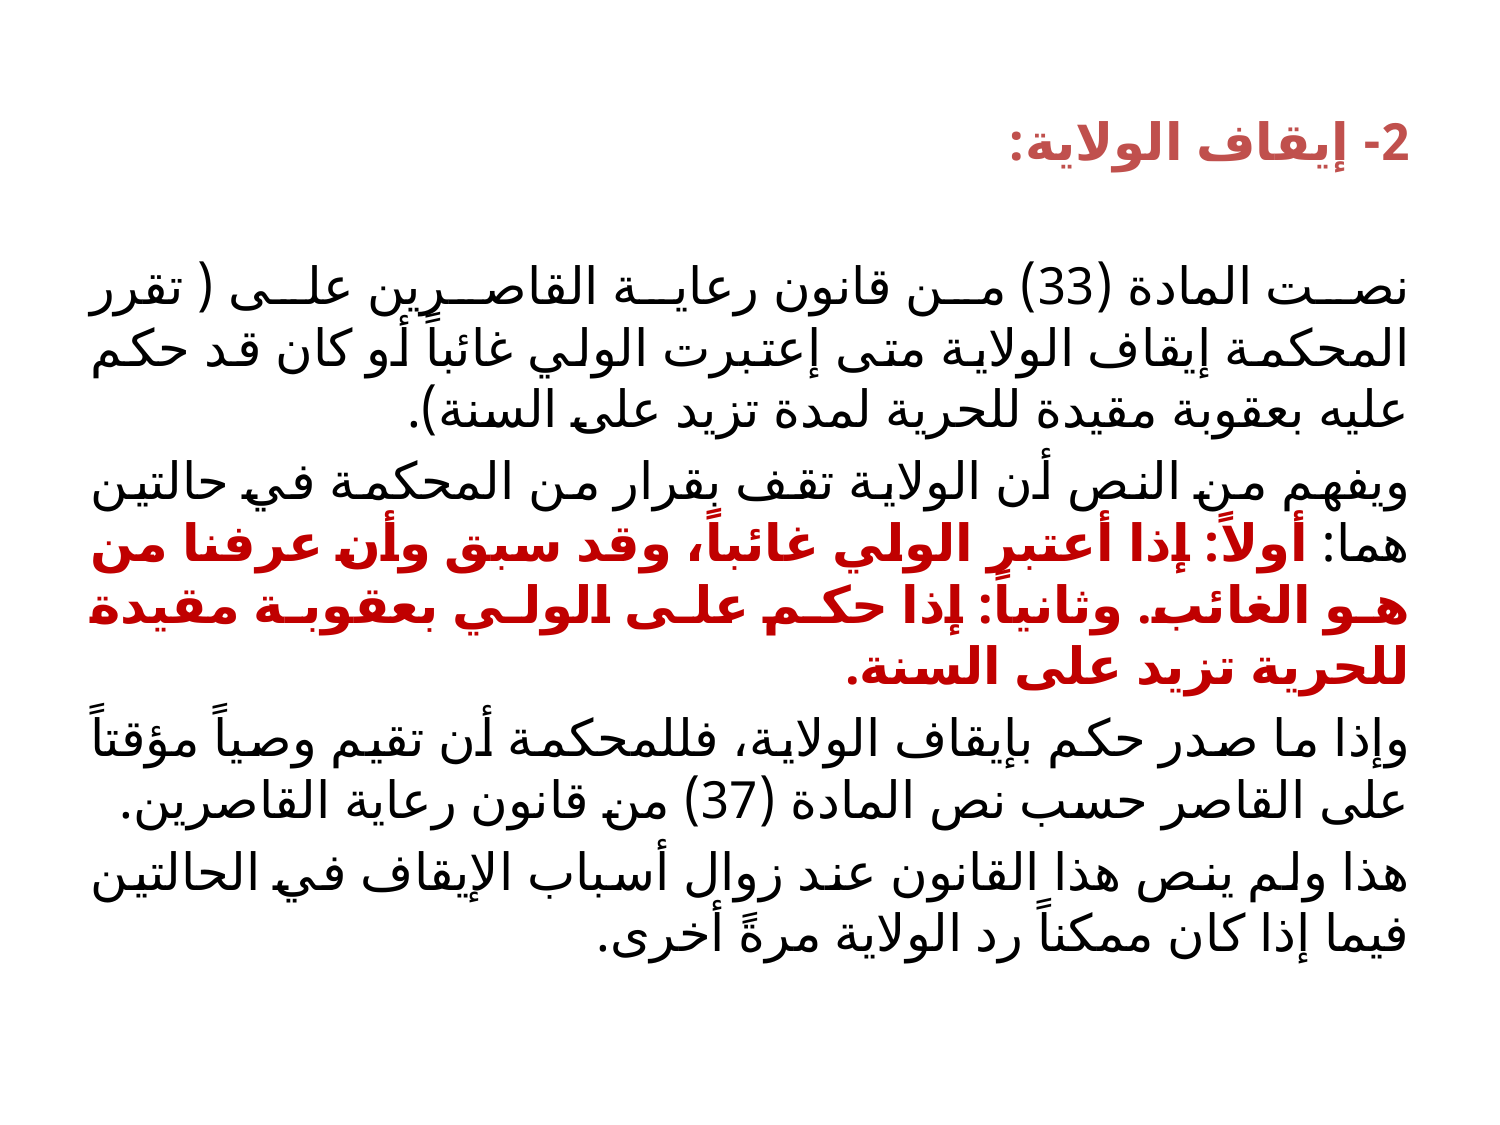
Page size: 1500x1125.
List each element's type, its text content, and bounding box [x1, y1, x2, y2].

list 2- إيقاف الولاية: نصت المادة (33) من قانون رعاية القاصرين على ( تقرر المحكمة إيقاف الولاية متى إعتبرت الولي غائباً أو كان قد حكم عليه بعقوبة مقيدة للحرية لمدة تزيد على السنة). ويفهم من النص أن الولاية تقف بقرار من المحكمة في حالتين هما: أولاً: إذا أعتبر الولي غائباً، وقد سبق وأن عرفنا من هو الغائب. وثانياً: إذا حكم على الولي بعقوبة مقيدة للحرية تزيد على السنة. وإذا ما صدر حكم بإيقاف الولاية، فللمحكمة أن تقيم وصياً مؤقتاً على القاصر حسب نص المادة (37) من قانون رعاية القاصرين. هذا ولم ينص هذا القانون عند زوال أسباب الإيقاف في الحالتين فيما إذا كان ممكناً رد الولاية مرةً أخرى. [75, 101, 1425, 986]
